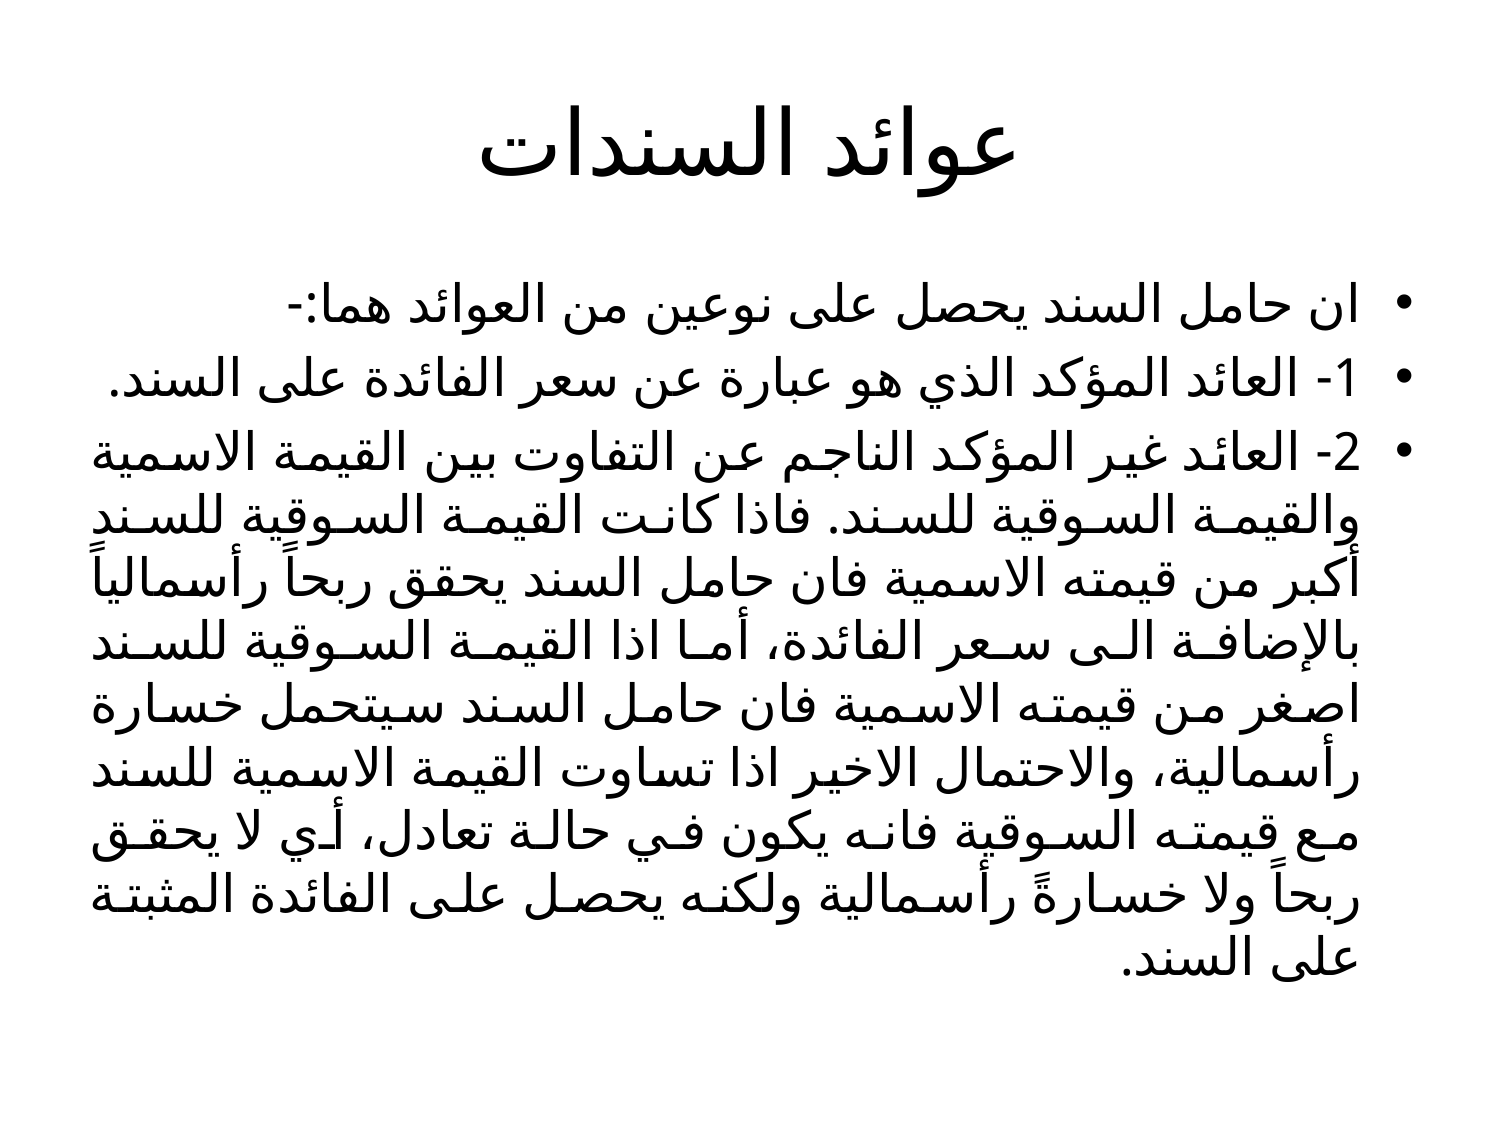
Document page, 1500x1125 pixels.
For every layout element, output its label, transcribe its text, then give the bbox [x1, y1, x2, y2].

list ان حامل السند يحصل على نوعين من العوائد هما:- 1- العائد المؤكد الذي هو عبارة عن سعر الفائدة على السند. 2- العائد غير المؤكد الناجم عن التفاوت بين القيمة الاسمية والقيمة السوقية للسند. فاذا كانت القيمة السوقية للسند أكبر من قيمته الاسمية فان حامل السند يحقق ربحاً رأسمالياً بالإضافة الى سعر الفائدة، أما اذا القيمة السوقية للسند اصغر من قيمته الاسمية فان حامل السند سيتحمل خسارة رأسمالية، والاحتمال الاخير اذا تساوت القيمة الاسمية للسند مع قيمته السوقية فانه يكون في حالة تعادل، أي لا يحقق ربحاً ولا خسارةً رأسمالية ولكنه يحصل على الفائدة المثبتة على السند. [75, 262, 1425, 1005]
title عوائد السندات [75, 45, 1425, 233]
